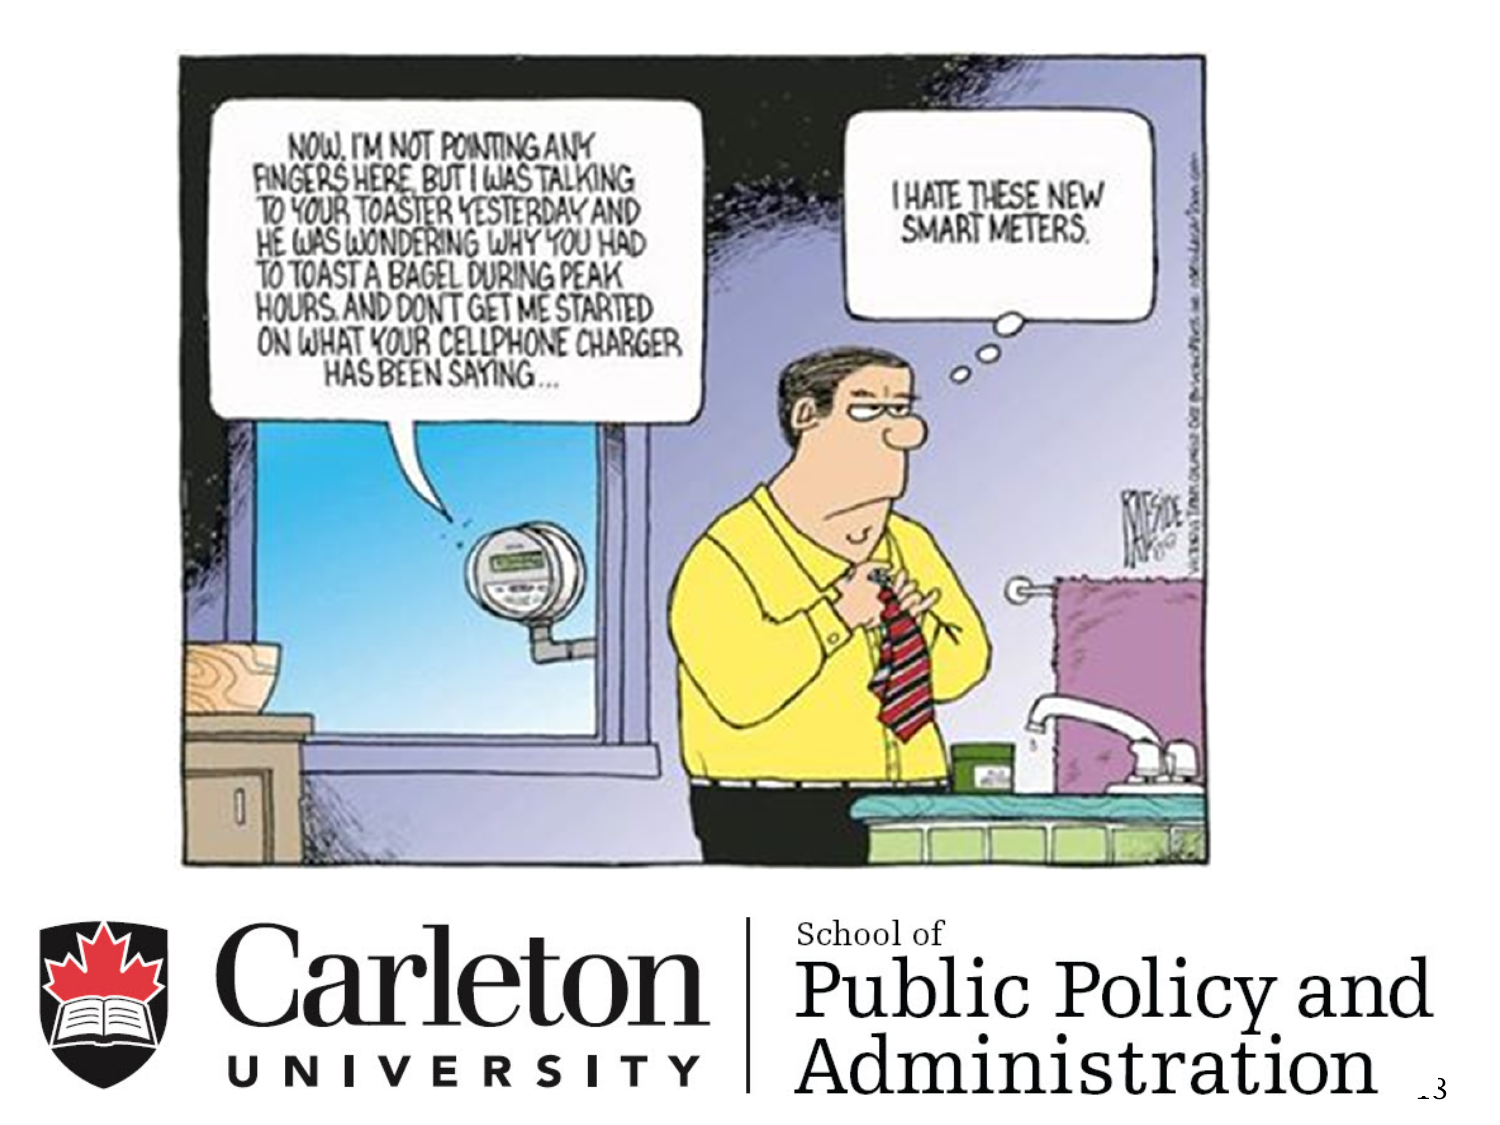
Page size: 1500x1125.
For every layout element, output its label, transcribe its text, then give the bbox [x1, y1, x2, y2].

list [174, 49, 1212, 871]
slide_number 18 [1112, 1062, 1463, 1113]
picture [37, 916, 1438, 1096]
